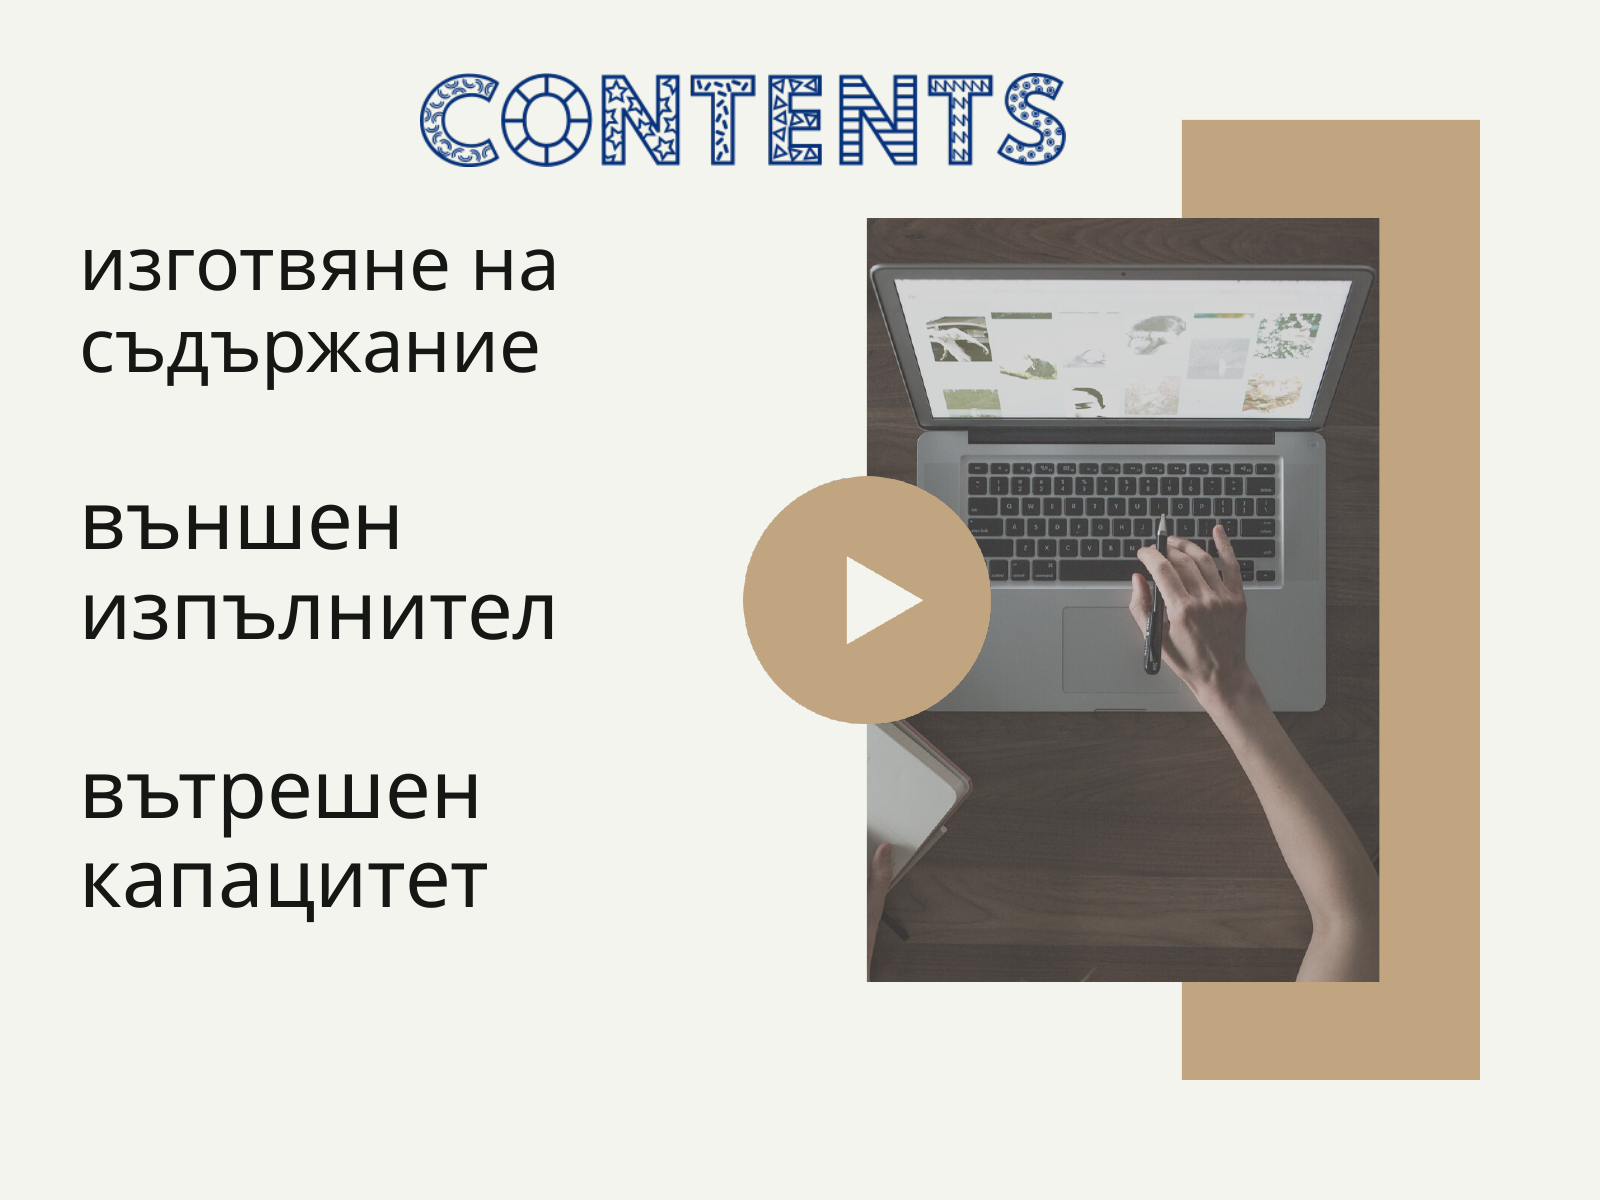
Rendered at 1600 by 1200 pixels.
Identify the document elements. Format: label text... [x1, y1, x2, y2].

text_box [1181, 119, 1480, 1080]
text_box изготвяне на съдържание външен изпълнител вътрешен капацитет [79, 223, 581, 1023]
picture [743, 218, 1380, 982]
picture [420, 72, 1066, 168]
